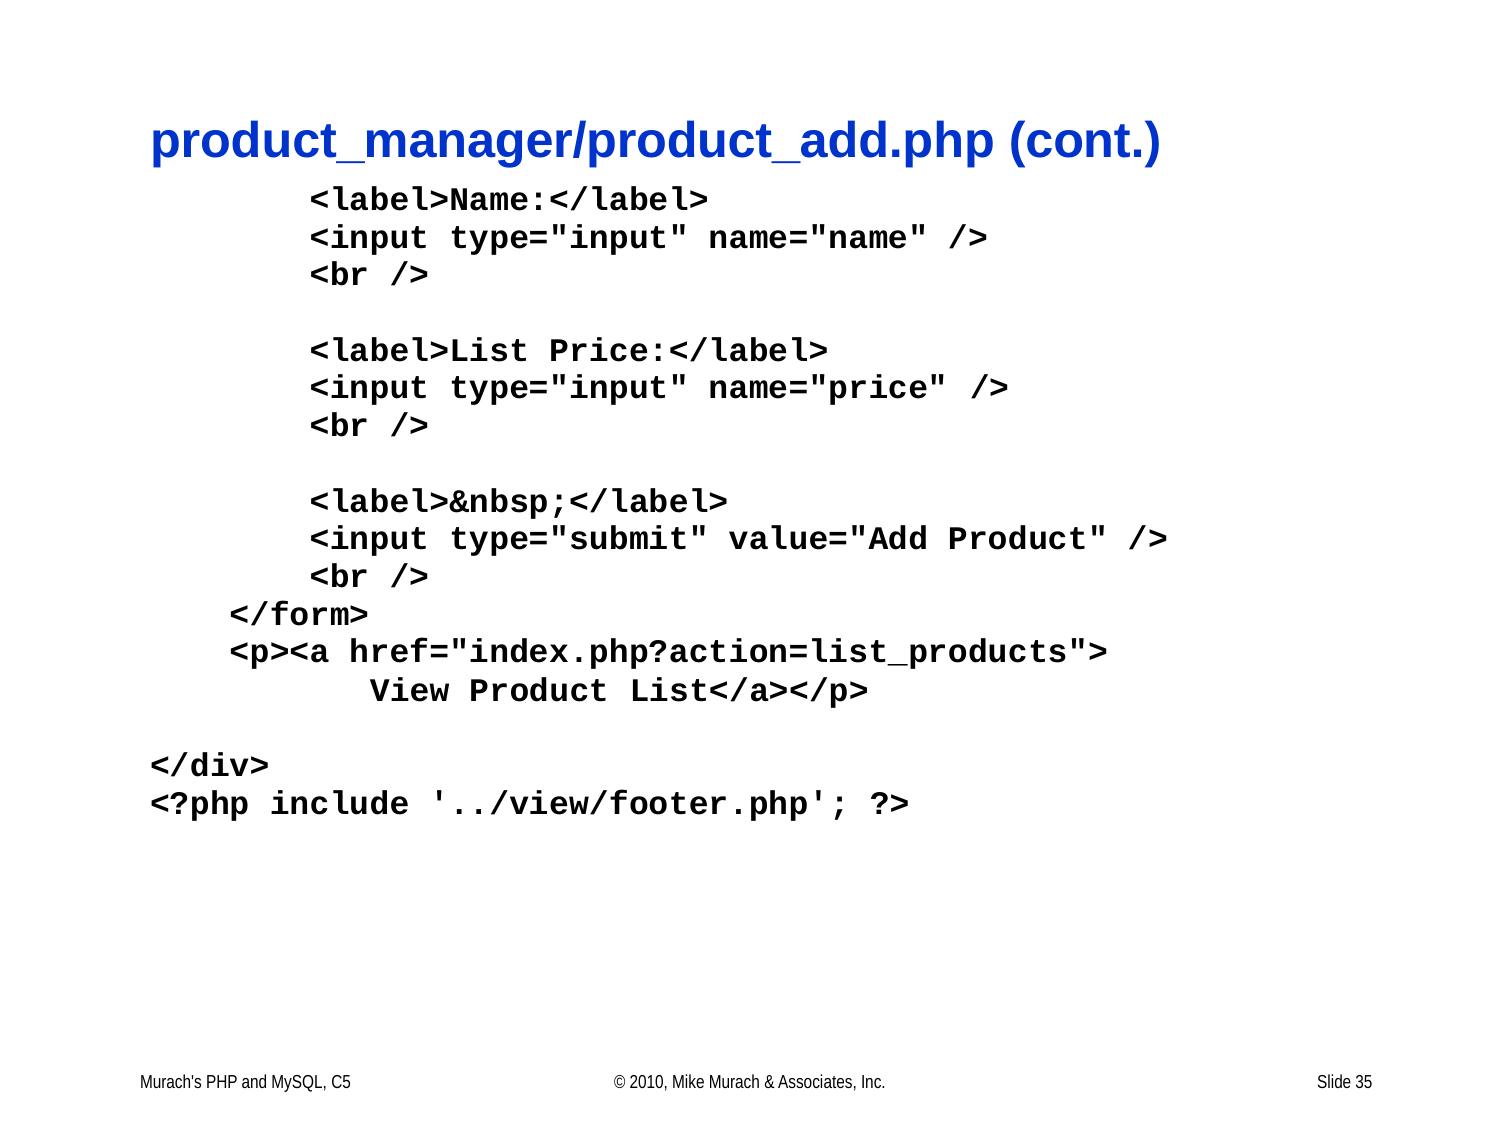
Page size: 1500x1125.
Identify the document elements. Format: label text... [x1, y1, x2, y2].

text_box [149, 112, 1352, 823]
slide_number Slide 35 [1074, 1025, 1388, 1100]
footer © 2010, Mike Murach & Associates, Inc. [474, 1025, 1025, 1100]
slide_number Murach's PHP and MySQL, C5 [125, 1025, 450, 1100]
